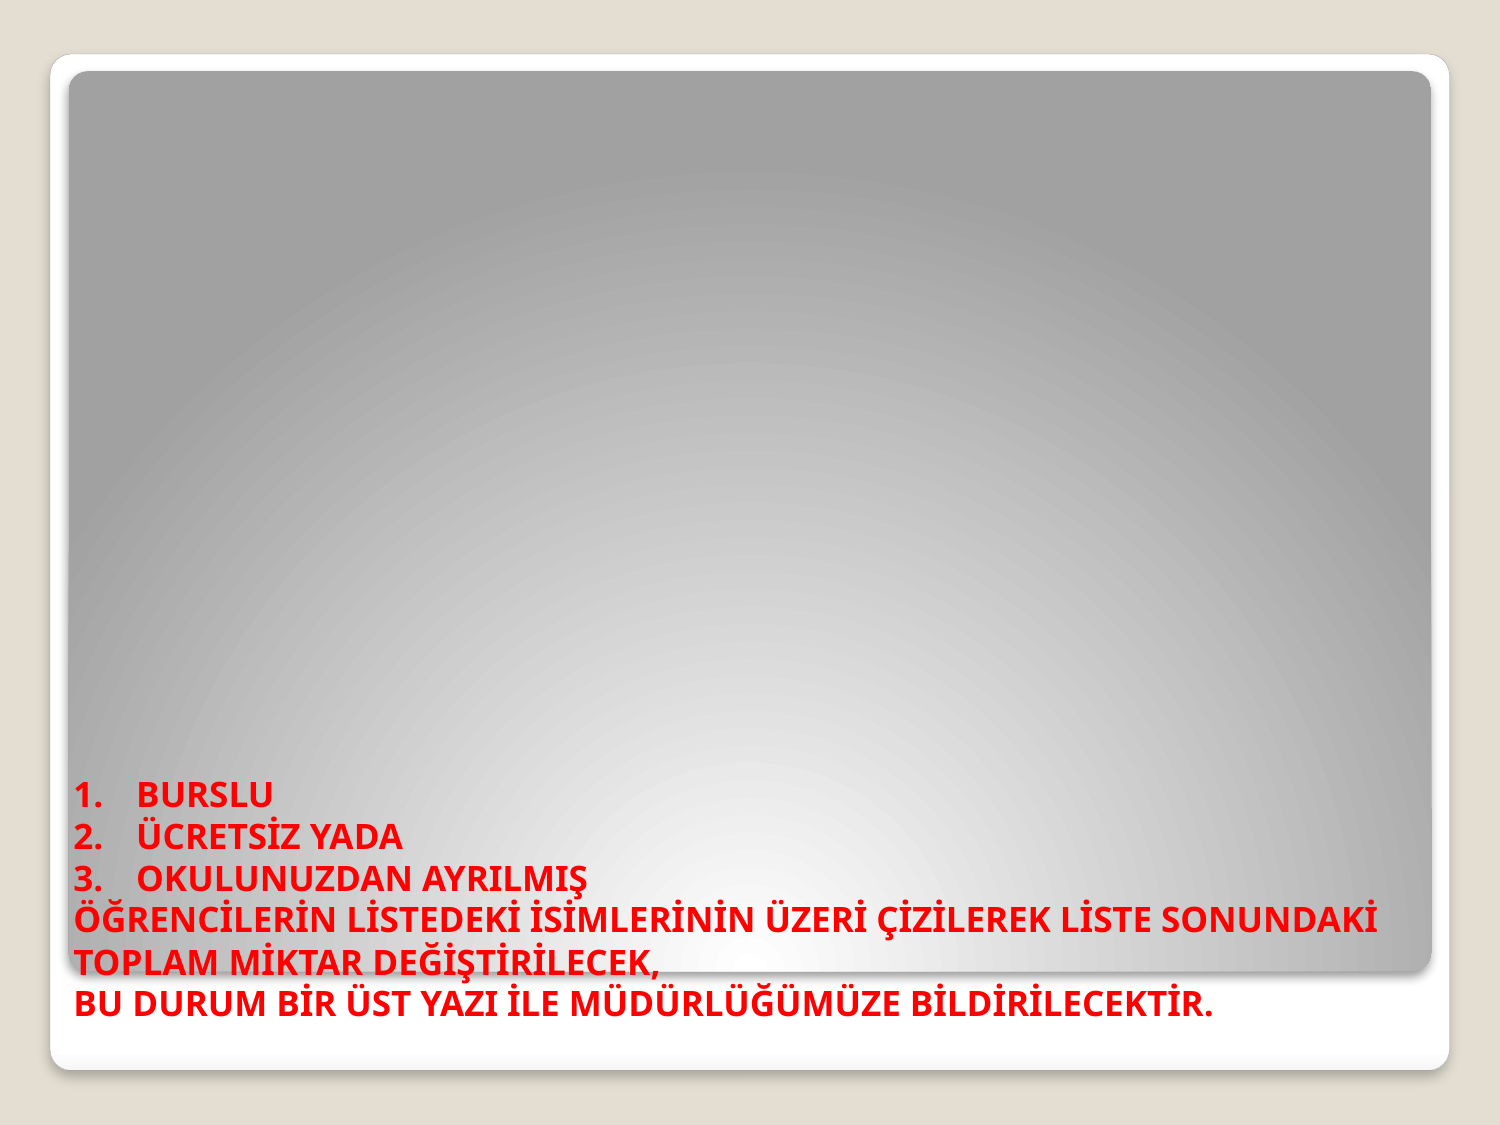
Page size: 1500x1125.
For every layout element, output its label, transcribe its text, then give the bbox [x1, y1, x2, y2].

title 1. BURSLU 2. ÜCRETSİZ YADA 3. OKULUNUZDAN AYRILMIŞ ÖĞRENCİLERİN LİSTEDEKİ İSİMLERİNİN ÜZERİ ÇİZİLEREK LİSTE SONUNDAKİ TOPLAM MİKTAR DEĞİŞTİRİLECEK, BU DURUM BİR ÜST YAZI İLE MÜDÜRLÜĞÜMÜZE BİLDİRİLECEKTİR. [58, 70, 1442, 1032]
